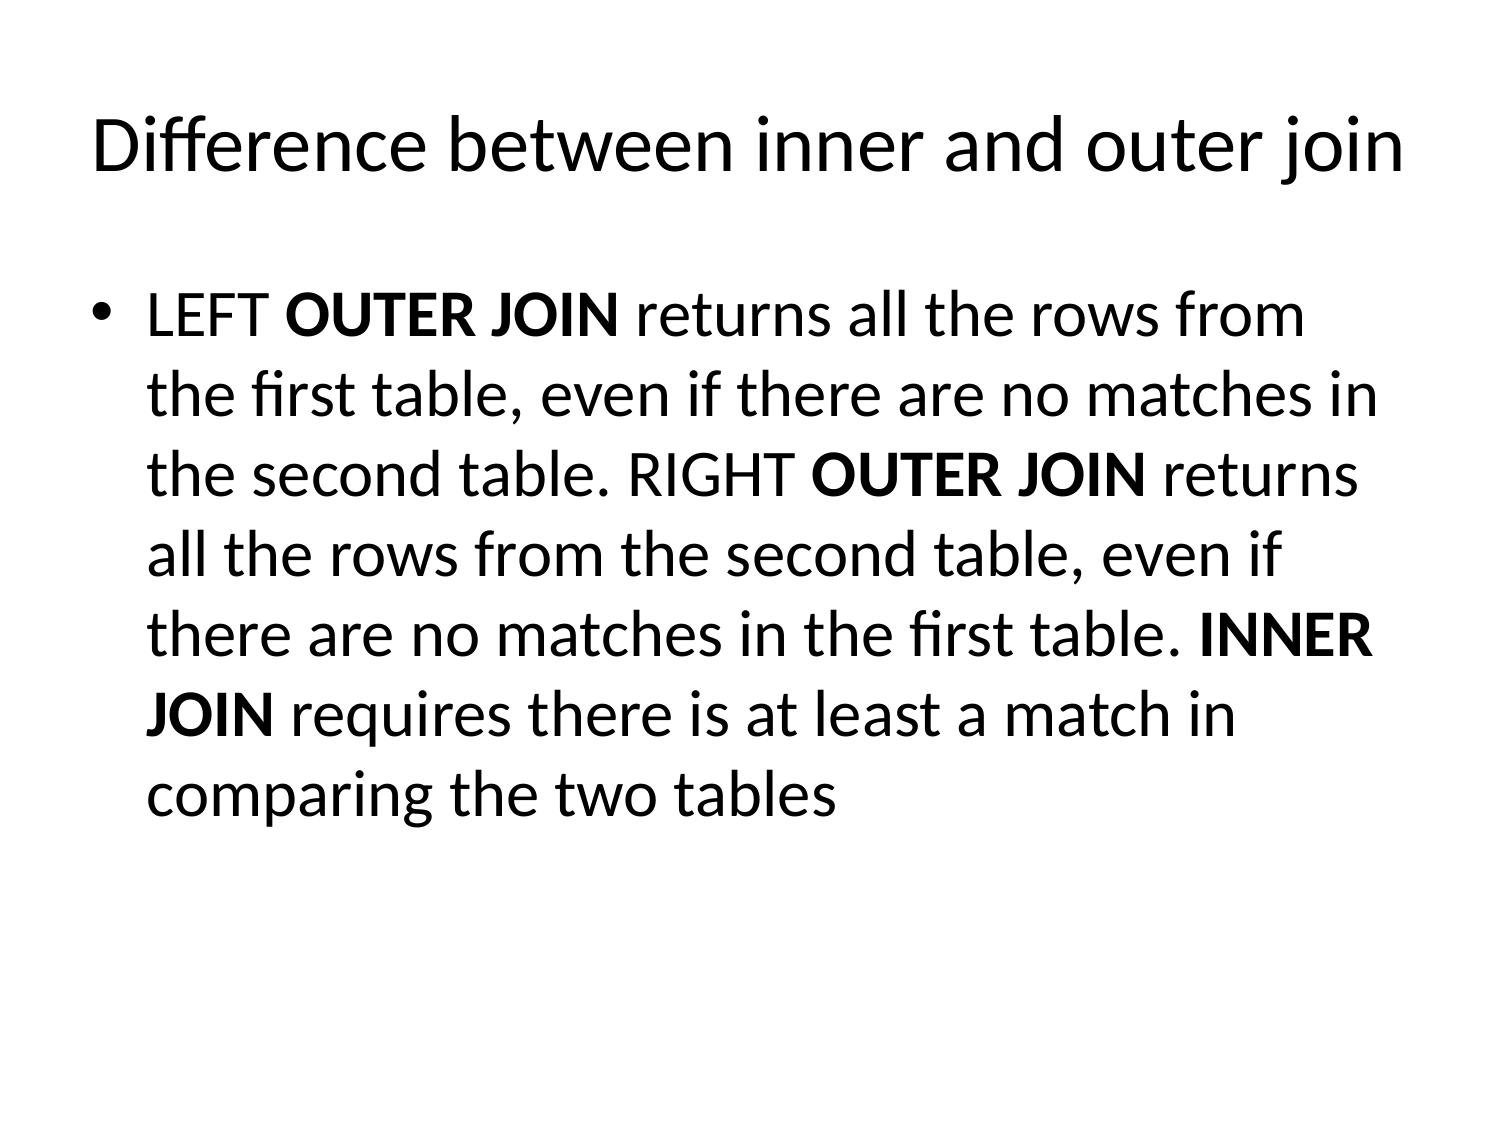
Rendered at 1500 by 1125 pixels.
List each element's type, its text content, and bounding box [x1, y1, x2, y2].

list LEFT OUTER JOIN returns all the rows from the first table, even if there are no matches in the second table. RIGHT OUTER JOIN returns all the rows from the second table, even if there are no matches in the first table. INNER JOIN requires there is at least a match in comparing the two tables [75, 262, 1425, 1005]
title Difference between inner and outer join [75, 45, 1425, 233]
